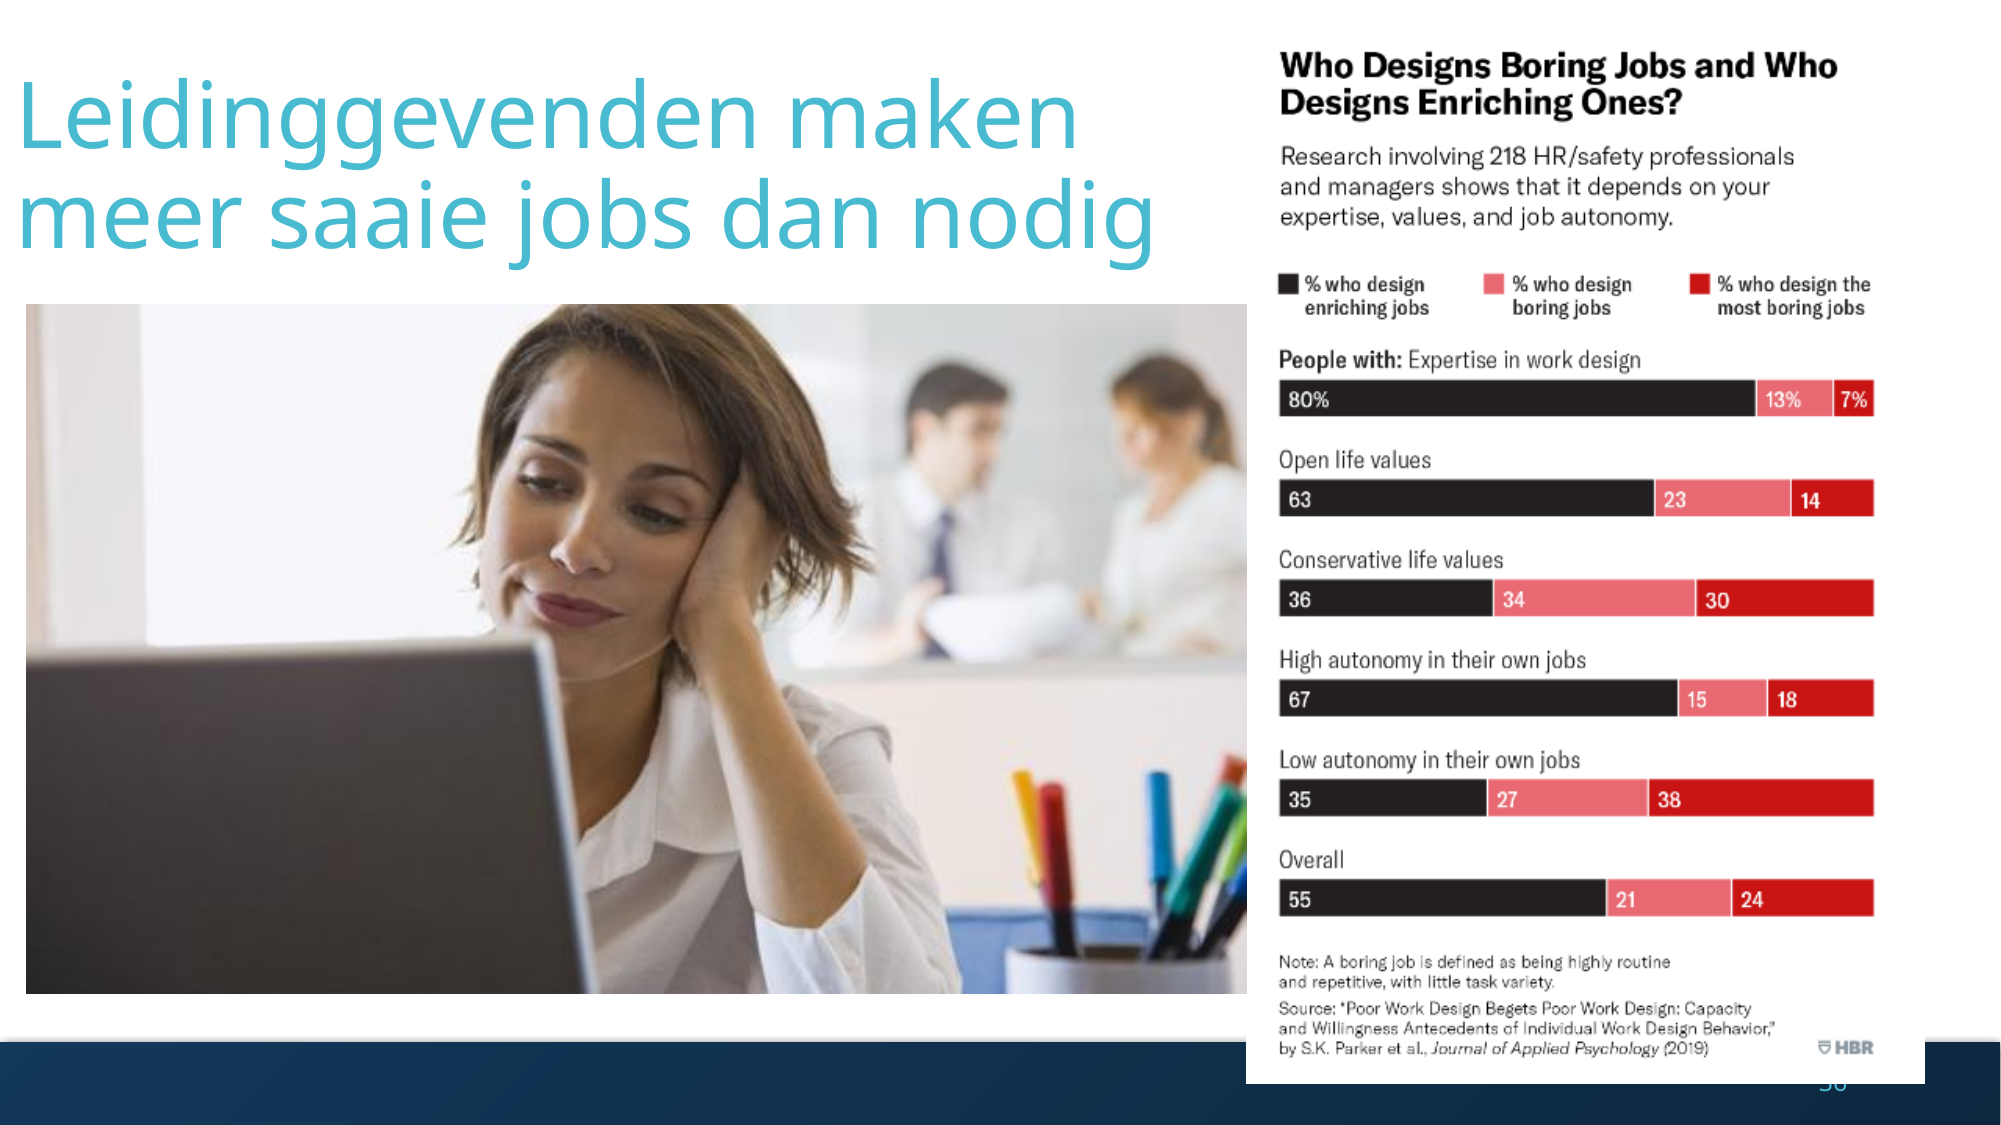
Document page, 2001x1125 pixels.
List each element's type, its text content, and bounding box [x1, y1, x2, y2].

picture [26, 32, 1925, 1084]
title Leidinggevenden maken meer saaie jobs dan nodig [0, 59, 1246, 278]
slide_number 36 [1412, 1084, 1863, 1114]
